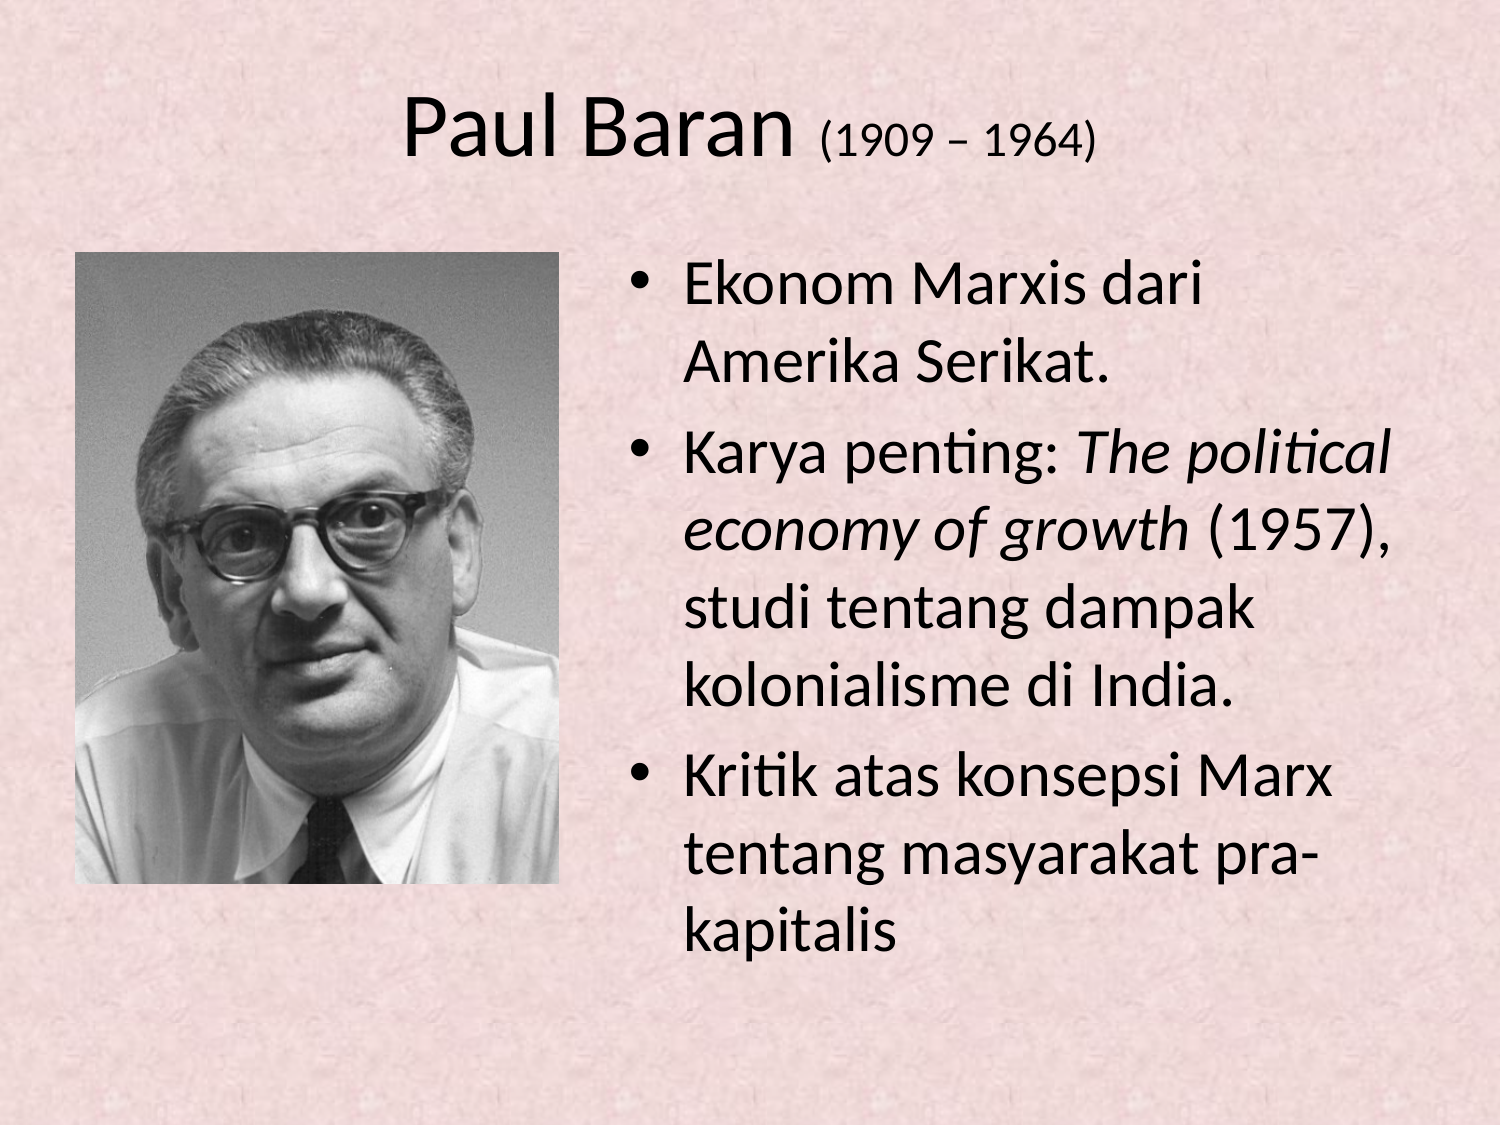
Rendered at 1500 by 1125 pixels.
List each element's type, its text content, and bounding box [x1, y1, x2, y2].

picture [74, 252, 560, 884]
list Ekonom Marxis dari Amerika Serikat. Karya penting: The political economy of growth (1957), studi tentang dampak kolonialisme di India. Kritik atas konsepsi Marx tentang masyarakat pra-kapitalis [613, 232, 1425, 1039]
title Paul Baran (1909 – 1964) [75, 45, 1425, 194]
